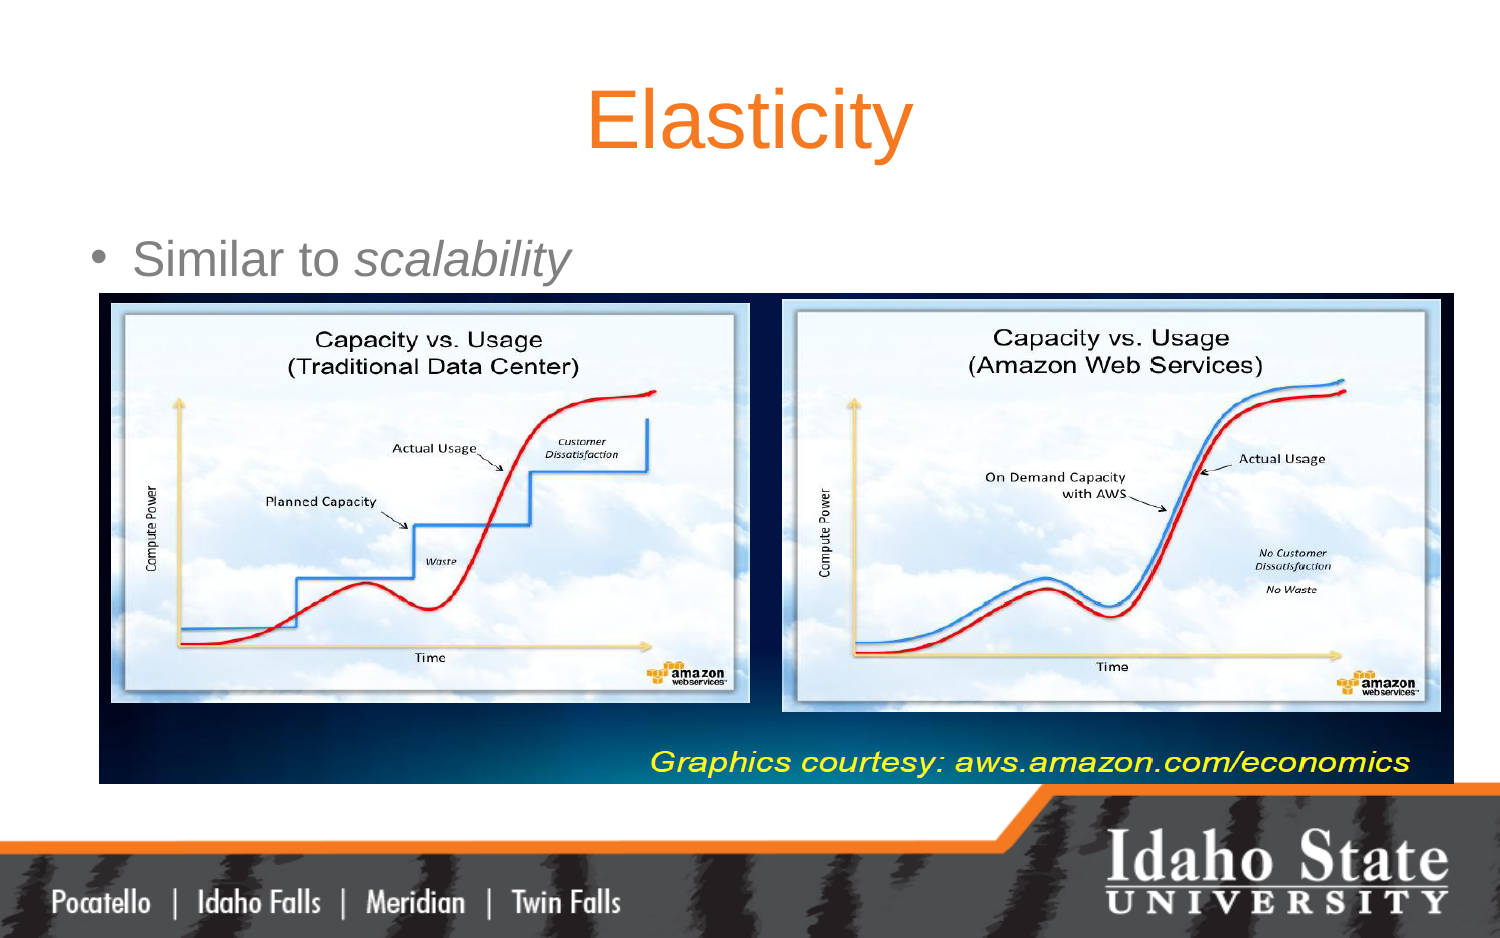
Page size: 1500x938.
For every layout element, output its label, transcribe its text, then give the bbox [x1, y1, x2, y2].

list Similar to scalability [74, 218, 1426, 838]
picture [0, 0, 1500, 938]
title Elasticity [74, 37, 1426, 195]
